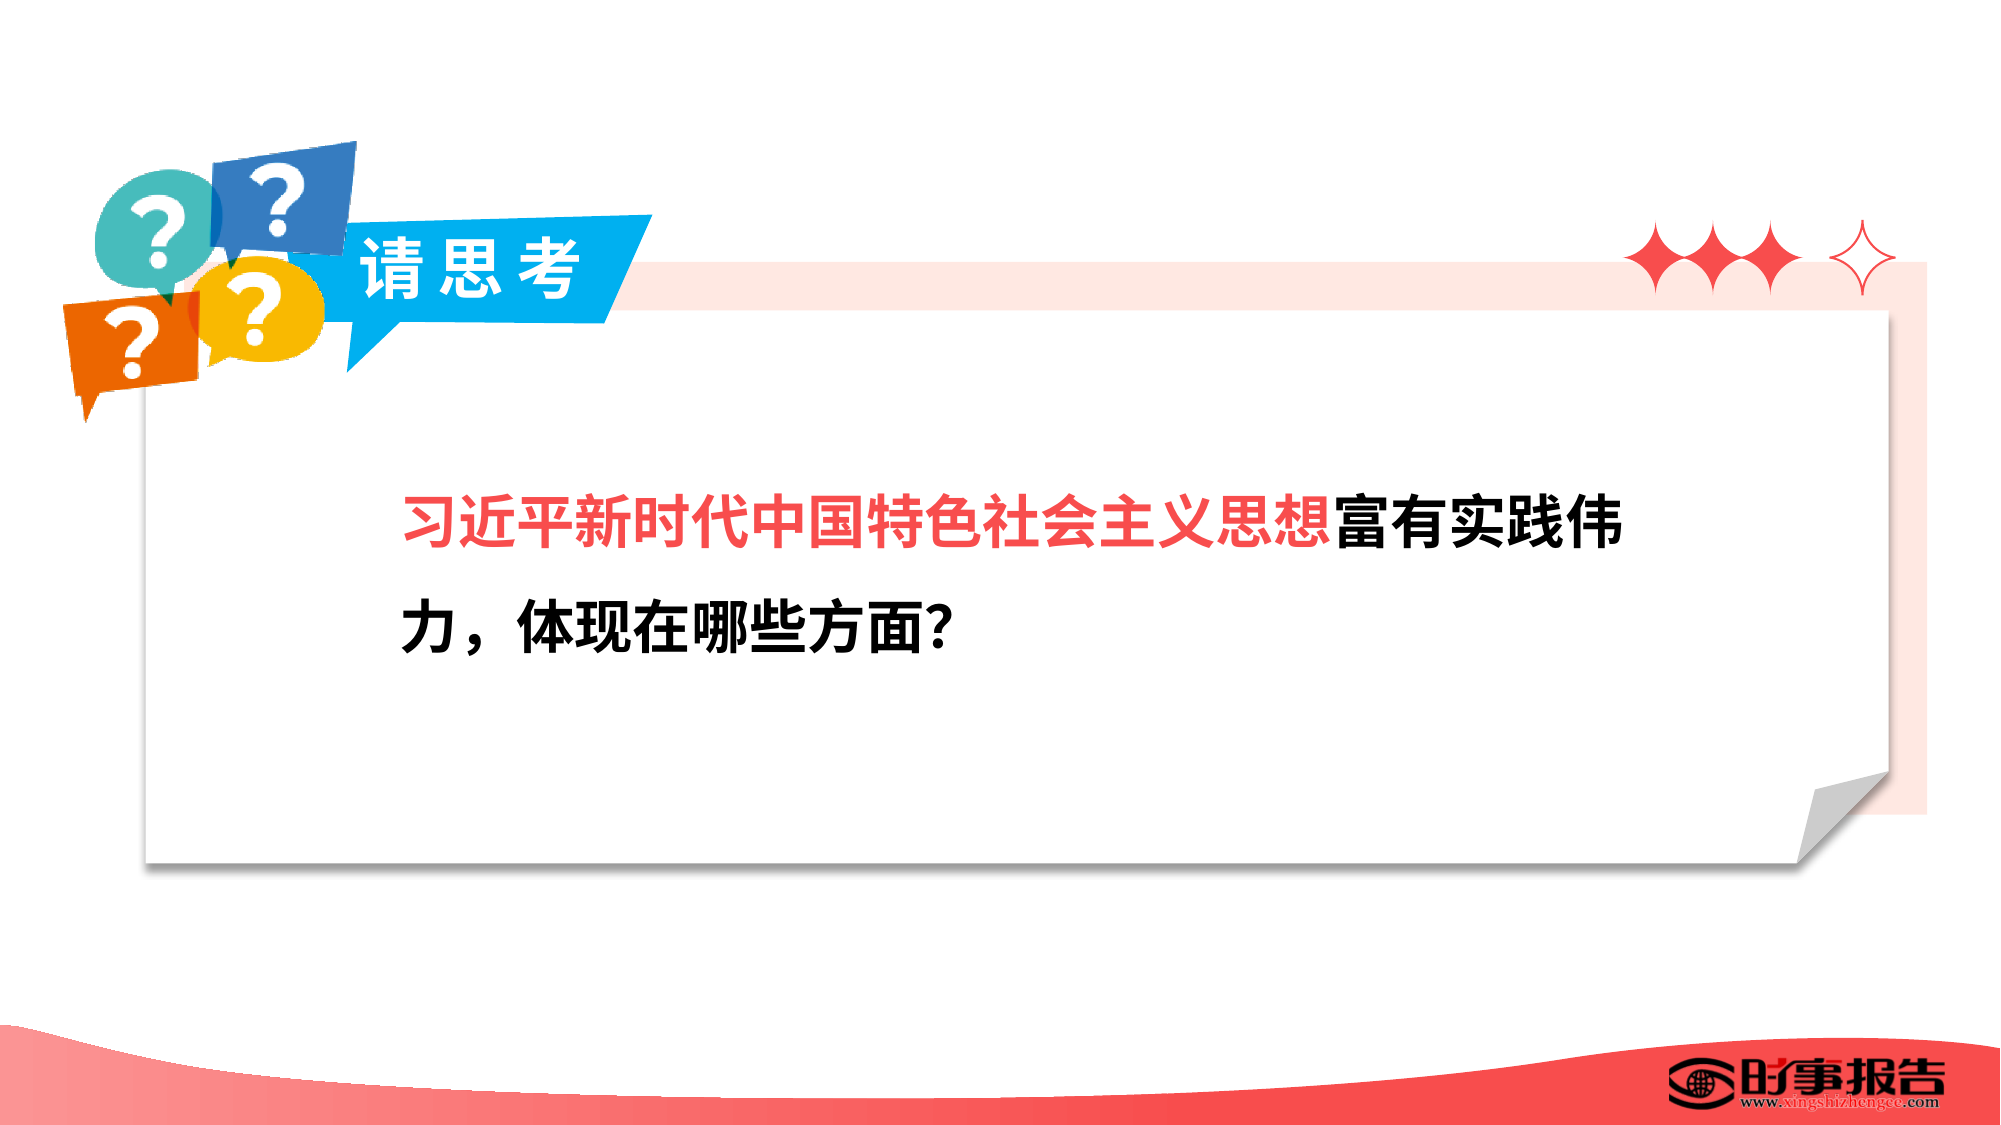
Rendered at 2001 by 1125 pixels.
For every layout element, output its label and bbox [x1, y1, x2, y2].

text_box [32, 104, 691, 459]
text_box [0, 1023, 2000, 1125]
picture [1668, 1051, 1950, 1118]
text_box [145, 219, 1928, 864]
